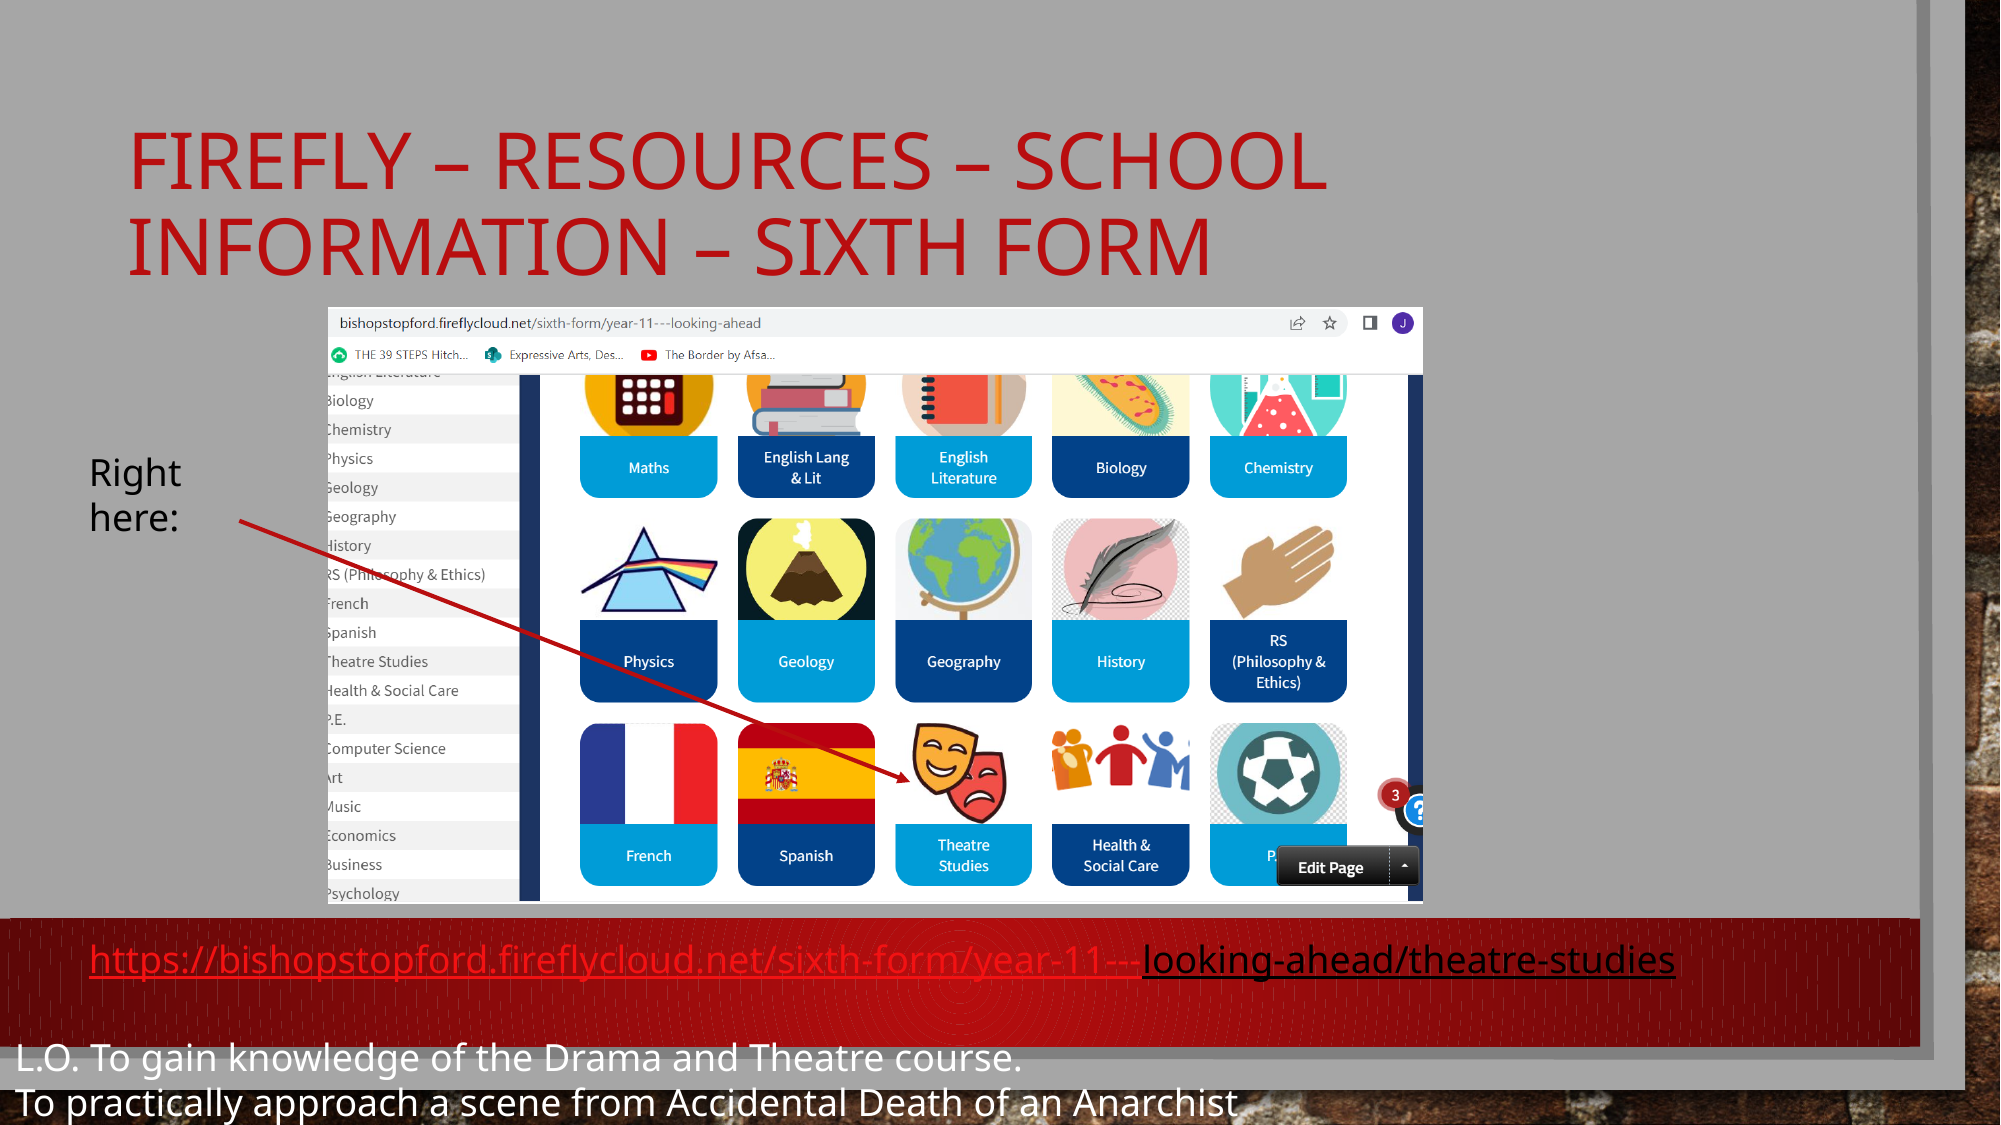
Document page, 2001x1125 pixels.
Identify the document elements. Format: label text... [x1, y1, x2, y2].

text_box Right here: [74, 441, 279, 547]
text_box https://bishopstopford.fireflycloud.net/sixth-form/year-11---looking-ahead/theatre-studies [74, 928, 1865, 995]
title FIREFLY – RESOURCES – SCHOOL INFORMATION – SIXTH FORM [112, 112, 1818, 302]
picture [674, 1094, 682, 1105]
picture [864, 1092, 879, 1113]
picture [302, 1098, 314, 1114]
picture [741, 1098, 753, 1114]
picture [1080, 1094, 1088, 1105]
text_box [239, 520, 911, 783]
picture [279, 1098, 291, 1114]
picture [328, 307, 1423, 904]
picture [0, 0, 2000, 1125]
picture [71, 1098, 83, 1114]
